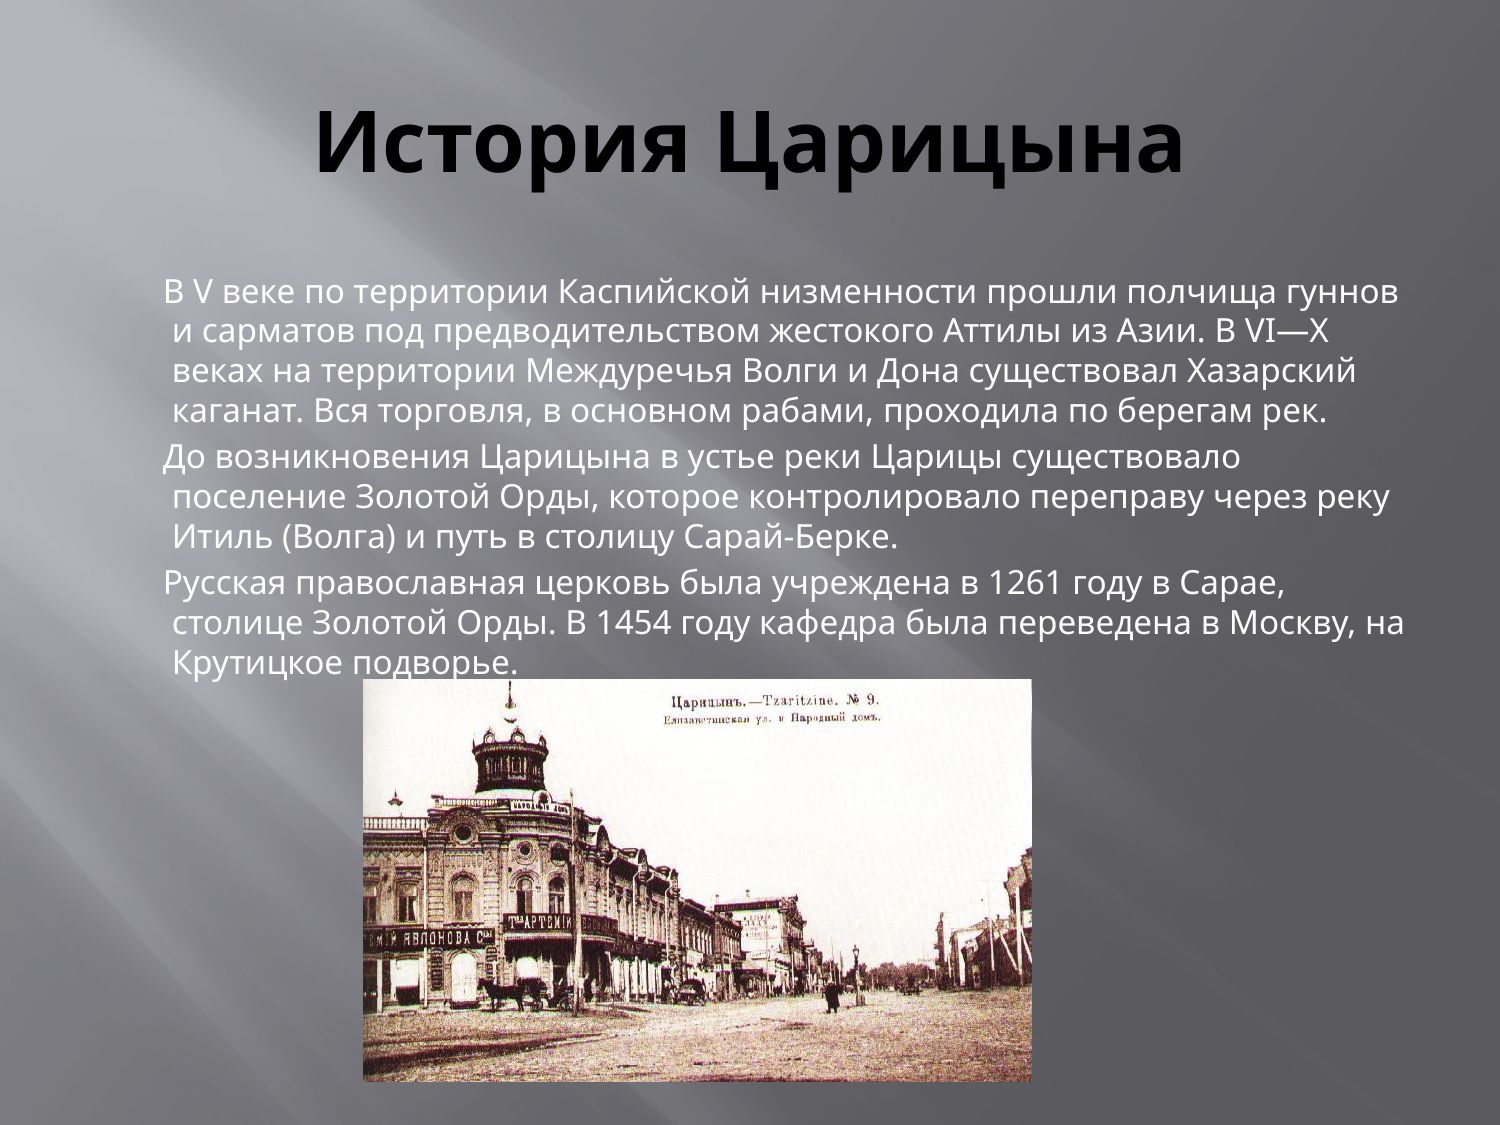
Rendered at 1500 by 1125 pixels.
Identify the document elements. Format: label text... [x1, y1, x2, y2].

picture [363, 679, 1032, 1083]
list В V веке по территории Каспийской низменности прошли полчища гуннов и сарматов под предводительством жестокого Аттилы из Азии. В VI—X веках на территории Междуречья Волги и Дона существовал Хазарский каганат. Вся торговля, в основном рабами, проходила по берегам рек. До возникновения Царицына в устье реки Царицы существовало поселение Золотой Орды, которое контролировало переправу через реку Итиль (Волга) и путь в столицу Сарай-Берке. Русская православная церковь была учреждена в 1261 году в Сарае, столице Золотой Орды. В 1454 году кафедра была переведена в Москву, на Крутицкое подворье. [75, 262, 1425, 727]
title История Царицына [75, 45, 1425, 233]
